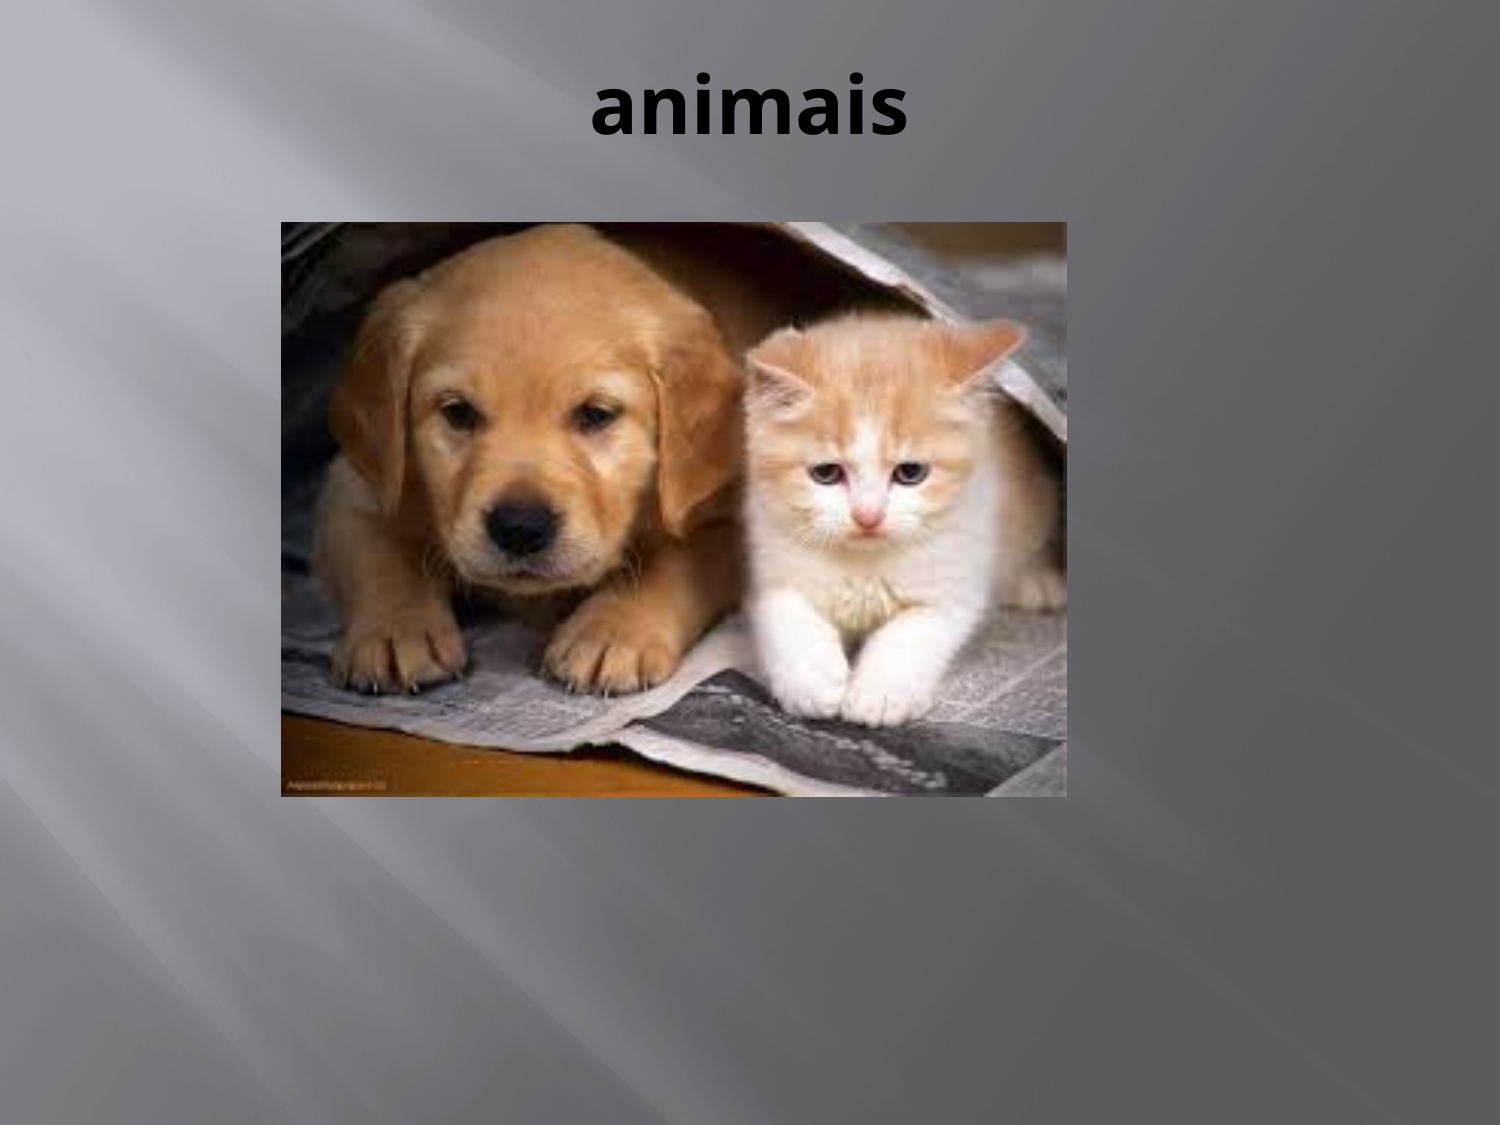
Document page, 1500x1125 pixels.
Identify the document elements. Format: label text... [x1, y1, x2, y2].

picture [280, 222, 1067, 798]
title animais [75, 45, 1425, 233]
